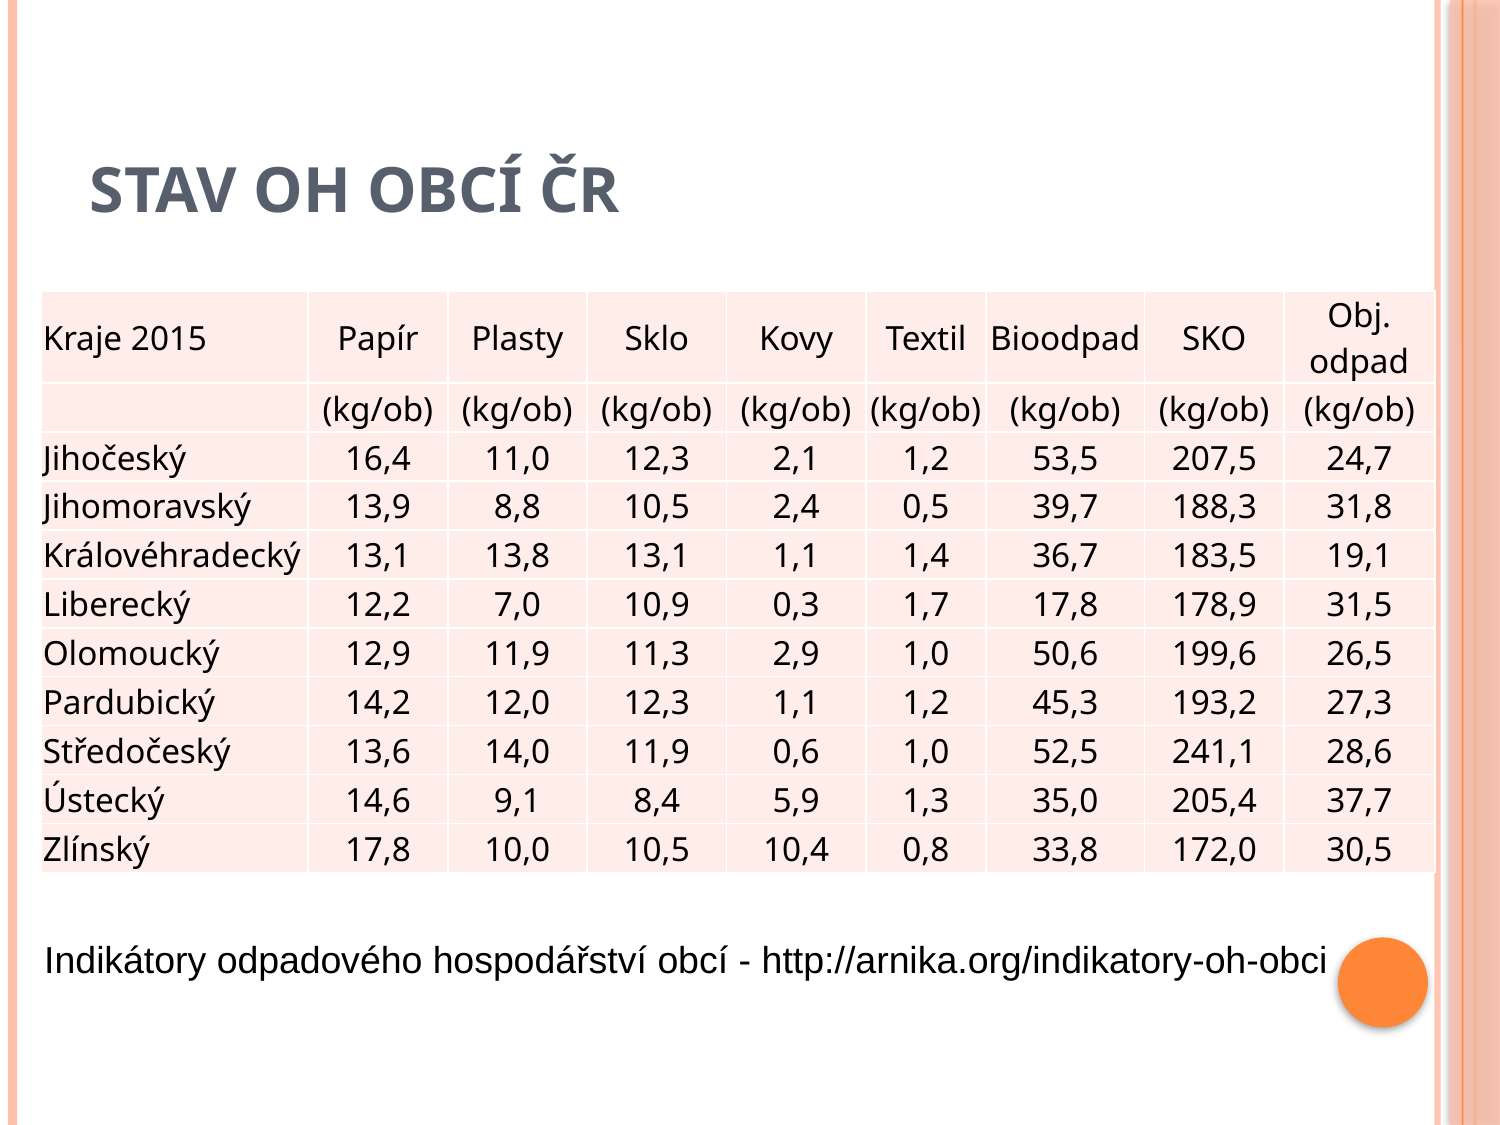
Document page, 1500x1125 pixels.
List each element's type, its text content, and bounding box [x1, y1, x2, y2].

table_cell 10,5 [588, 482, 726, 529]
table_cell 36,7 [987, 531, 1144, 578]
table_cell (kg/ob) [727, 384, 865, 431]
table_cell 13,8 [449, 531, 586, 578]
table_cell 37,7 [1285, 775, 1434, 823]
table_cell 193,2 [1145, 677, 1283, 725]
table_cell 0,6 [727, 726, 865, 774]
table_cell 10,4 [727, 824, 865, 872]
table_cell (kg/ob) [867, 384, 985, 431]
table_cell (kg/ob) [1145, 384, 1283, 431]
table_cell 12,9 [309, 629, 447, 676]
table_cell 1,7 [867, 580, 985, 627]
table_cell Olomoucký [42, 629, 307, 676]
table_cell 17,8 [309, 824, 447, 872]
table_cell (kg/ob) [1285, 384, 1434, 431]
table_cell 11,0 [449, 433, 586, 480]
table_cell 11,9 [449, 629, 586, 676]
table_cell 1,4 [867, 531, 985, 578]
table_cell 39,7 [987, 482, 1144, 529]
table_cell 14,2 [309, 677, 447, 725]
table_cell 11,9 [588, 726, 726, 774]
table_cell 13,1 [588, 531, 726, 578]
table_cell 24,7 [1285, 433, 1434, 480]
table_cell 13,1 [309, 531, 447, 578]
table_cell 5,9 [727, 775, 865, 823]
table_cell 178,9 [1145, 580, 1283, 627]
table_cell 183,5 [1145, 531, 1283, 578]
table_cell (kg/ob) [309, 384, 447, 431]
table_cell 13,6 [309, 726, 447, 774]
table_cell 11,3 [588, 629, 726, 676]
table_header Papír [309, 292, 447, 382]
table_header Bioodpad [987, 292, 1144, 382]
table_header SKO [1145, 292, 1283, 382]
table_header Sklo [588, 292, 726, 382]
table_cell 12,0 [449, 677, 586, 725]
table_cell Jihomoravský [42, 482, 307, 529]
table_cell 28,6 [1285, 726, 1434, 774]
table_cell 9,1 [449, 775, 586, 823]
table_cell 19,1 [1285, 531, 1434, 578]
table_cell 12,3 [588, 677, 726, 725]
table_cell 45,3 [987, 677, 1144, 725]
table_cell 26,5 [1285, 629, 1434, 676]
table_cell Královéhradecký [42, 531, 307, 578]
table_cell 35,0 [987, 775, 1144, 823]
table_header Textil [867, 292, 985, 382]
table_cell 2,9 [727, 629, 865, 676]
table_cell 0,3 [727, 580, 865, 627]
table_cell 50,6 [987, 629, 1144, 676]
table_cell 31,5 [1285, 580, 1434, 627]
table_cell Pardubický [42, 677, 307, 725]
table_cell 10,5 [588, 824, 726, 872]
table_cell Liberecký [42, 580, 307, 627]
title Stav OH obcí ČR [75, 45, 1300, 233]
table_cell 17,8 [987, 580, 1144, 627]
table_cell 241,1 [1145, 726, 1283, 774]
table_cell [42, 384, 307, 431]
table_cell 199,6 [1145, 629, 1283, 676]
table_cell 1,0 [867, 726, 985, 774]
table_cell 1,0 [867, 629, 985, 676]
table_cell (kg/ob) [987, 384, 1144, 431]
text_box Indikátory odpadového hospodářství obcí - http://arnika.org/indikatory-oh-obci [29, 928, 1382, 989]
table_cell 33,8 [987, 824, 1144, 872]
table_cell 31,8 [1285, 482, 1434, 529]
table_cell 14,0 [449, 726, 586, 774]
table_cell (kg/ob) [588, 384, 726, 431]
table_cell 205,4 [1145, 775, 1283, 823]
table_cell Ústecký [42, 775, 307, 823]
table_cell 30,5 [1285, 824, 1434, 872]
table_cell 8,8 [449, 482, 586, 529]
table_cell (kg/ob) [449, 384, 586, 431]
table_cell 7,0 [449, 580, 586, 627]
table_header Kovy [727, 292, 865, 382]
table_cell 1,1 [727, 531, 865, 578]
table_header Kraje 2015 [42, 292, 307, 382]
table_cell 1,2 [867, 677, 985, 725]
table_cell 2,1 [727, 433, 865, 480]
table_cell 207,5 [1145, 433, 1283, 480]
table_cell 8,4 [588, 775, 726, 823]
table_cell 52,5 [987, 726, 1144, 774]
table_cell 16,4 [309, 433, 447, 480]
table_cell Jihočeský [42, 433, 307, 480]
table_cell 0,5 [867, 482, 985, 529]
table_cell 27,3 [1285, 677, 1434, 725]
table_cell 14,6 [309, 775, 447, 823]
table_cell 12,2 [309, 580, 447, 627]
table_cell 53,5 [987, 433, 1144, 480]
table_cell 1,2 [867, 433, 985, 480]
table_cell 12,3 [588, 433, 726, 480]
table_cell 1,3 [867, 775, 985, 823]
table_cell 188,3 [1145, 482, 1283, 529]
table_header Obj. odpad [1285, 292, 1434, 382]
table_cell 10,0 [449, 824, 586, 872]
table_cell 1,1 [727, 677, 865, 725]
table_cell Zlínský [42, 824, 307, 872]
table_cell 13,9 [309, 482, 447, 529]
table_cell 10,9 [588, 580, 726, 627]
table_cell Středočeský [42, 726, 307, 774]
table_cell 2,4 [727, 482, 865, 529]
table_cell 0,8 [867, 824, 985, 872]
table_cell 172,0 [1145, 824, 1283, 872]
table_header Plasty [449, 292, 586, 382]
